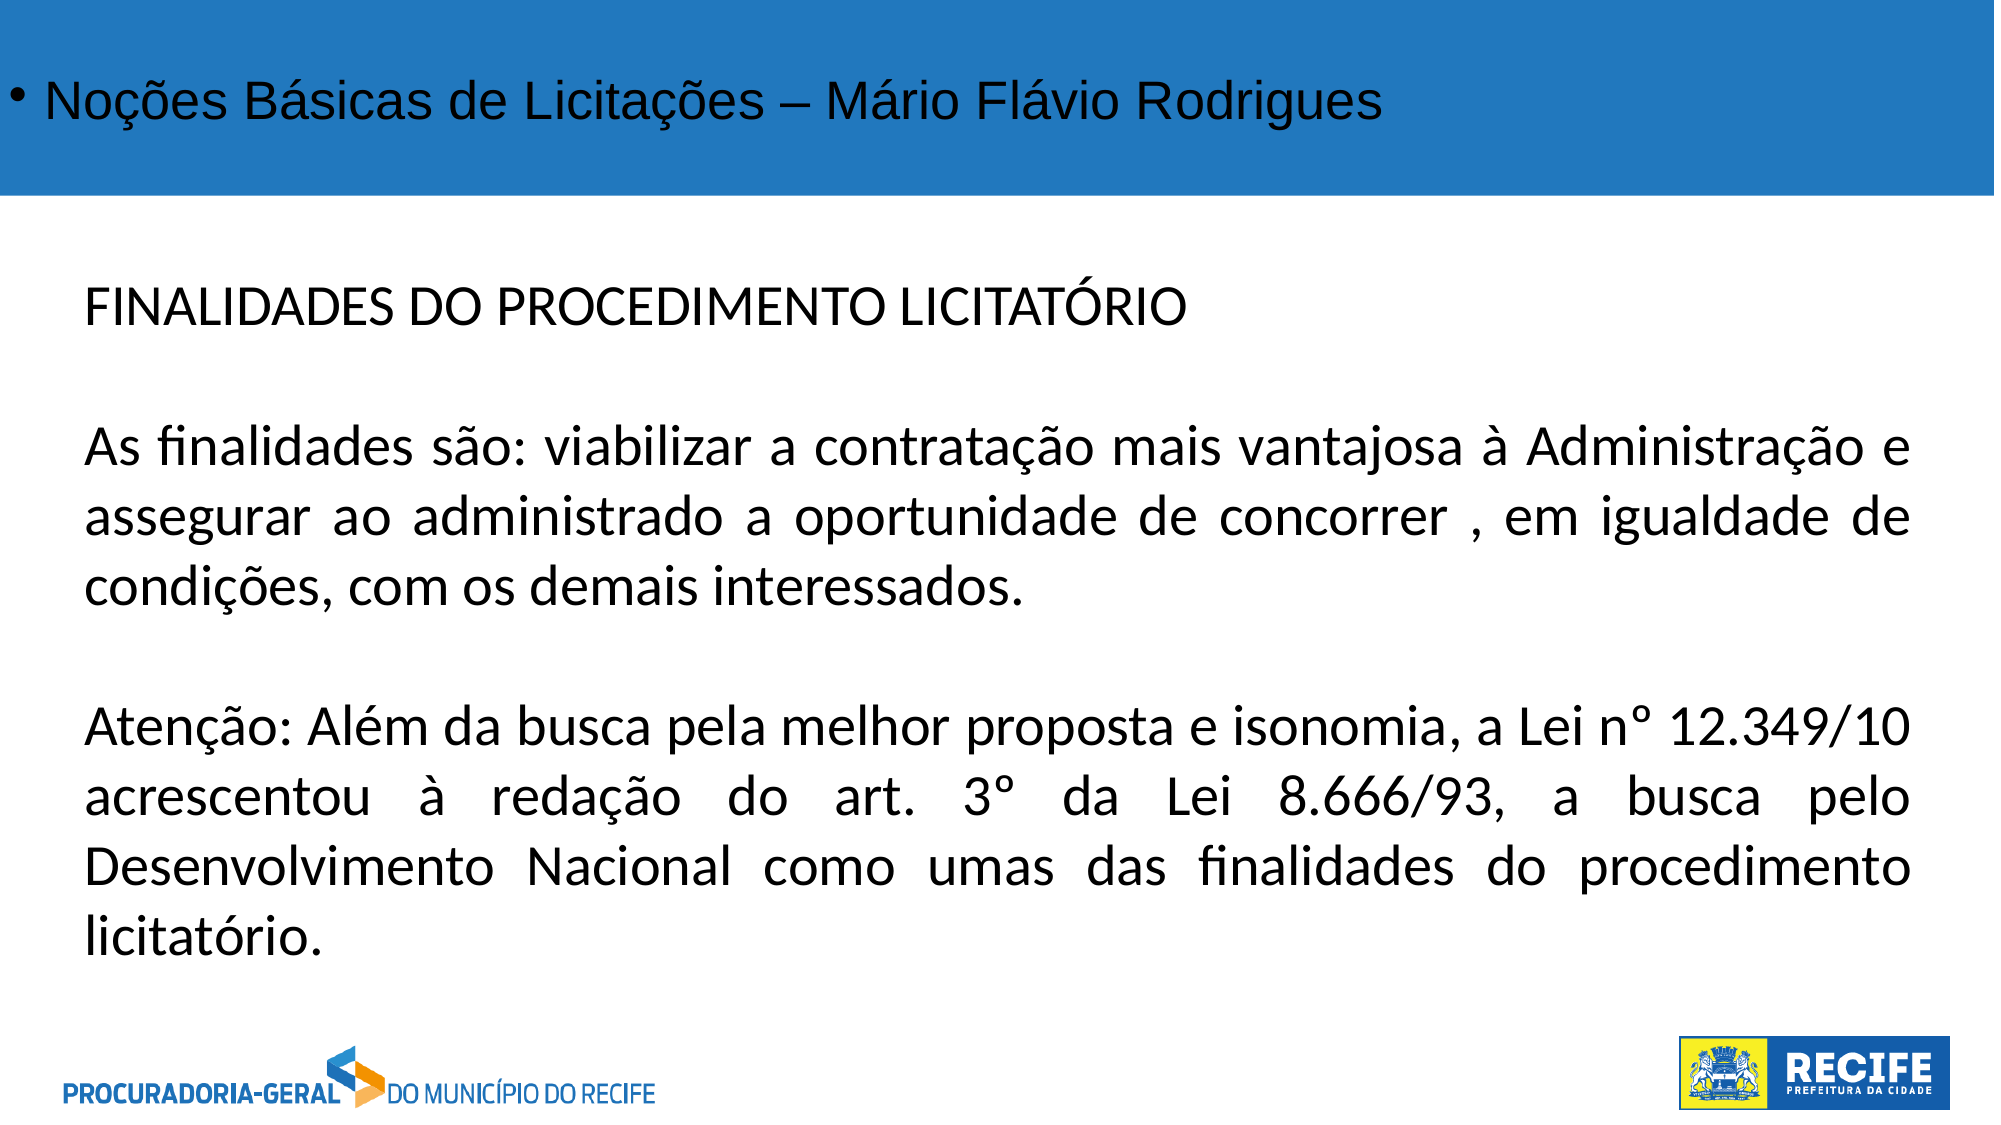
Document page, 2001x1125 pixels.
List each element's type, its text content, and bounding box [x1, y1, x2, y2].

picture [55, 1037, 663, 1112]
text_box [35, 224, 1928, 1023]
text_box Noções Básicas de Licitações – Mário Flávio Rodrigues [0, 0, 1994, 196]
text_box FINALIDADES DO PROCEDIMENTO LICITATÓRIO As finalidades são: viabilizar a contratação mais vantajosa à Administração e assegurar ao administrado a oportunidade de concorrer , em igualdade de condições, com os demais interessados. Atenção: Além da busca pela melhor proposta e isonomia, a Lei nº 12.349/10 acrescentou à redação do art. 3º da Lei 8.666/93, a busca pelo Desenvolvimento Nacional como umas das finalidades do procedimento licitatório. [69, 259, 1928, 985]
picture [1679, 1036, 1950, 1110]
